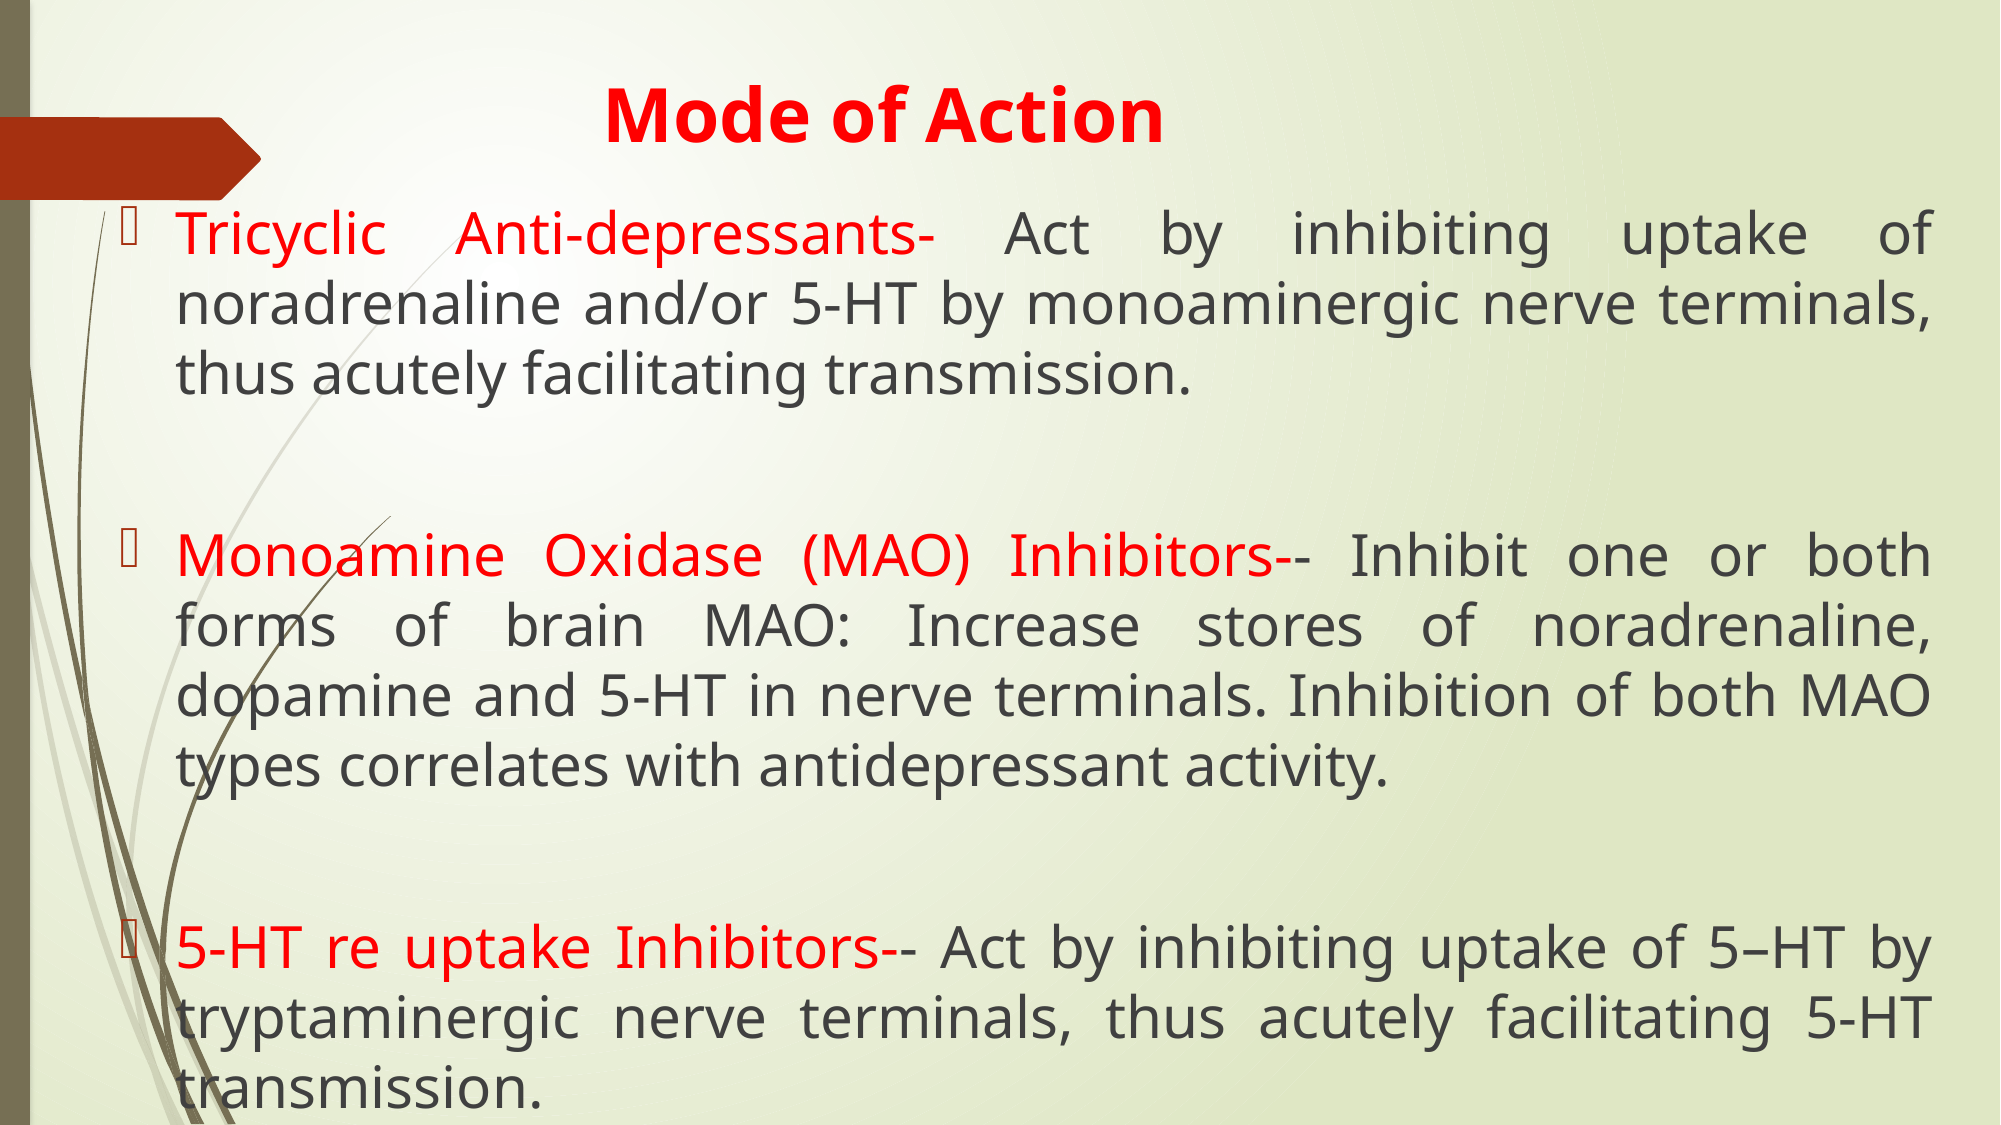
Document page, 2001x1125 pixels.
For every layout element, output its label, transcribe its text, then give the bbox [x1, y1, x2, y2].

list Tricyclic Anti-depressants- Act by inhibiting uptake of noradrenaline and/or 5-HT by monoaminergic nerve terminals, thus acutely facilitating transmission. Monoamine Oxidase (MAO) Inhibitors-- Inhibit one or both forms of brain MAO: Increase stores of noradrenaline, dopamine and 5-HT in nerve terminals. Inhibition of both MAO types correlates with antidepressant activity. 5-HT re uptake Inhibitors-- Act by inhibiting uptake of 5–HT by tryptaminergic nerve terminals, thus acutely facilitating 5-HT transmission. [104, 189, 1949, 1003]
title Mode of Action [137, 59, 1863, 173]
